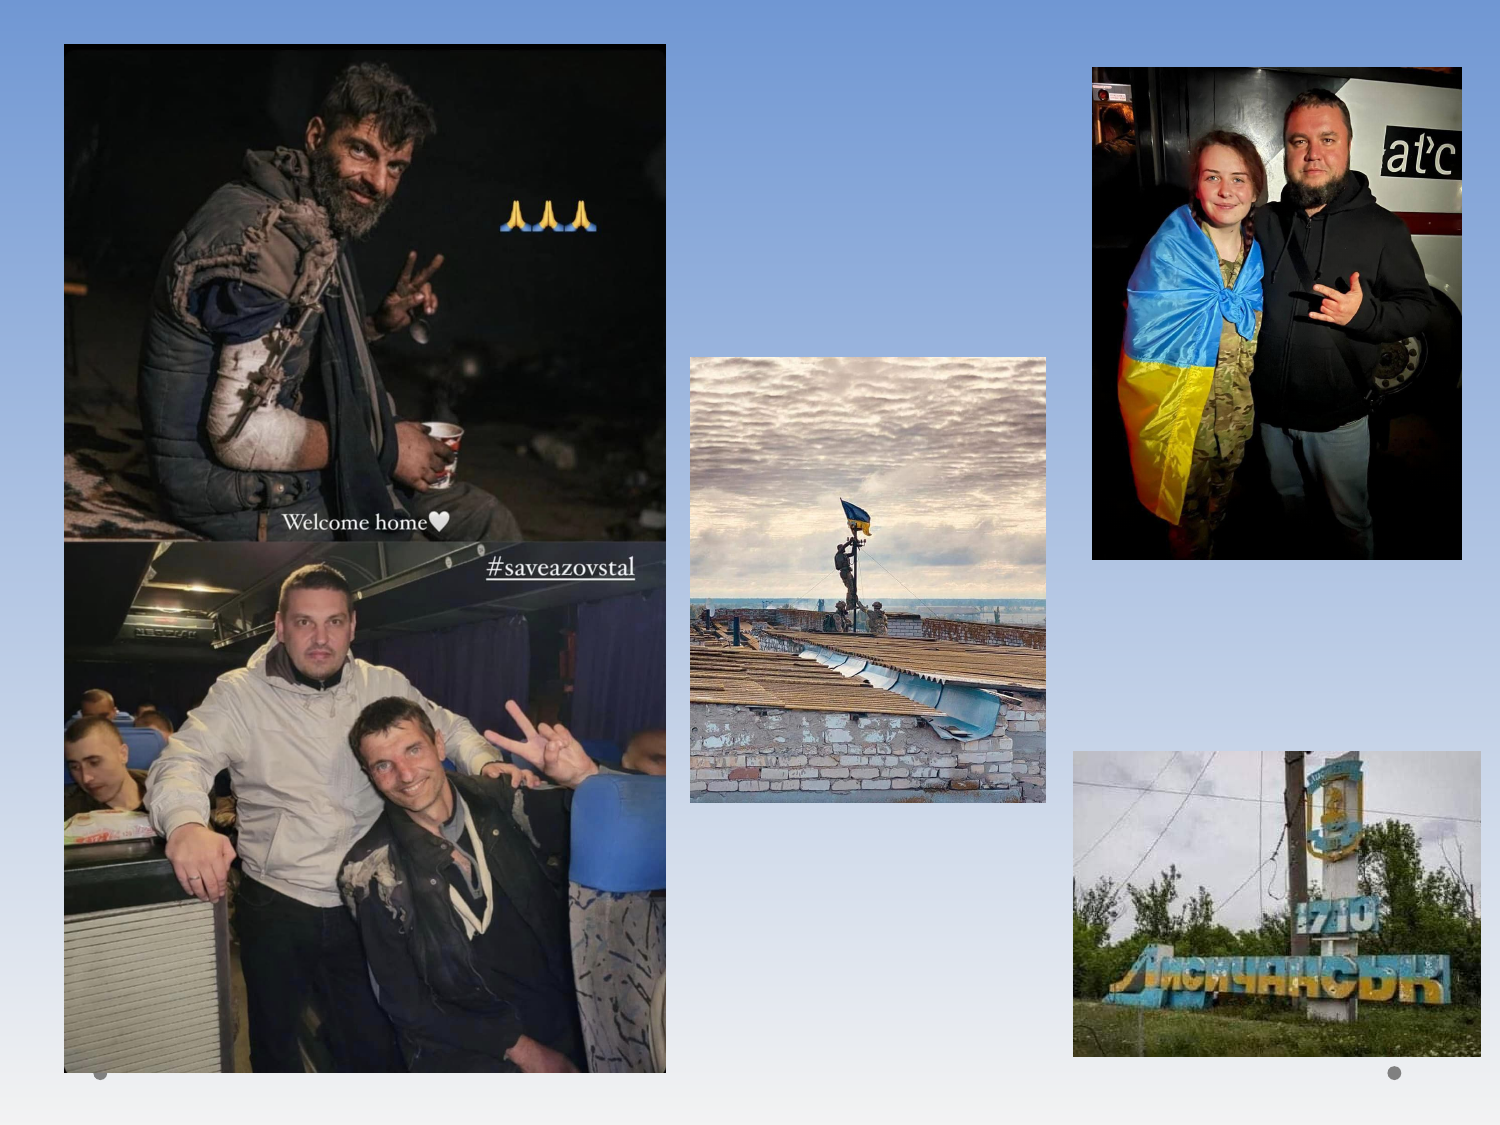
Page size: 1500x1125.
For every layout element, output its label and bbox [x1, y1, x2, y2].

picture [690, 357, 1046, 803]
picture [1072, 751, 1481, 1058]
picture [1092, 67, 1462, 560]
picture [64, 44, 667, 1073]
